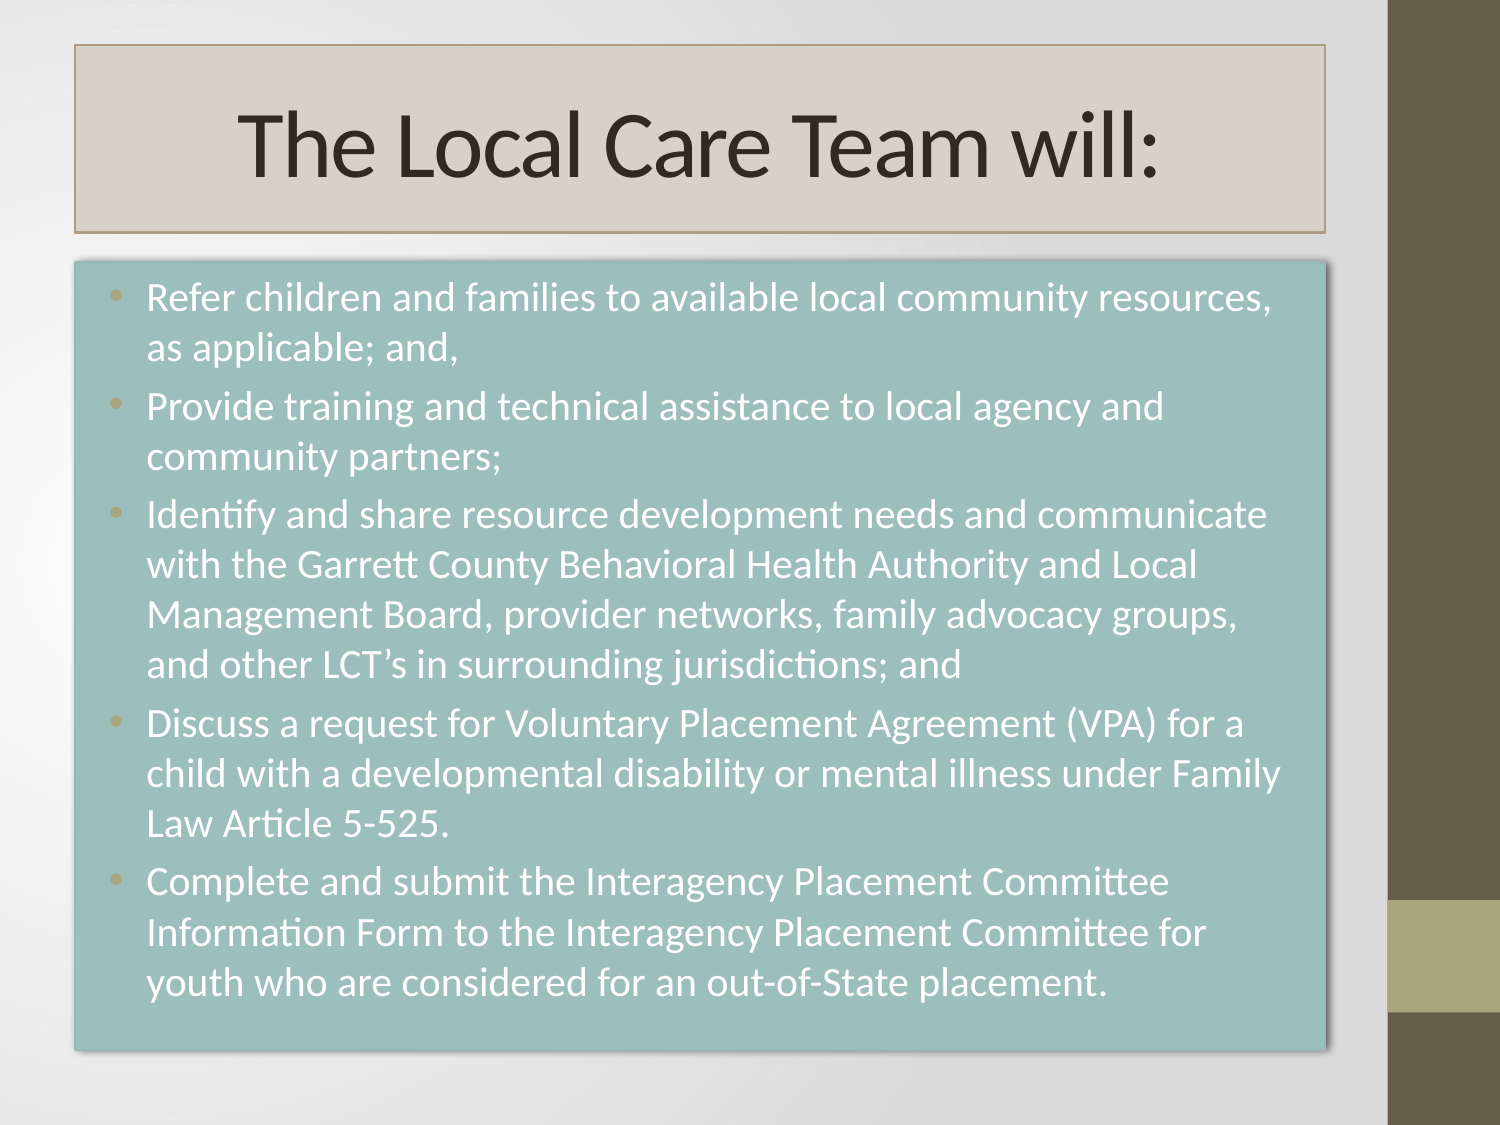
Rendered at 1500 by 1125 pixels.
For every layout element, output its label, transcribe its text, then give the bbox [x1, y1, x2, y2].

title The Local Care Team will: [74, 44, 1326, 234]
list Refer children and families to available local community resources, as applicable; and, Provide training and technical assistance to local agency and community partners; Identify and share resource development needs and communicate with the Garrett County Behavioral Health Authority and Local Management Board, provider networks, family advocacy groups, and other LCT’s in surrounding jurisdictions; and Discuss a request for Voluntary Placement Agreement (VPA) for a child with a developmental disability or mental illness under Family Law Article 5-525. Complete and submit the Interagency Placement Committee Information Form to the Interagency Placement Committee for youth who are considered for an out-of-State placement. [74, 261, 1326, 1051]
